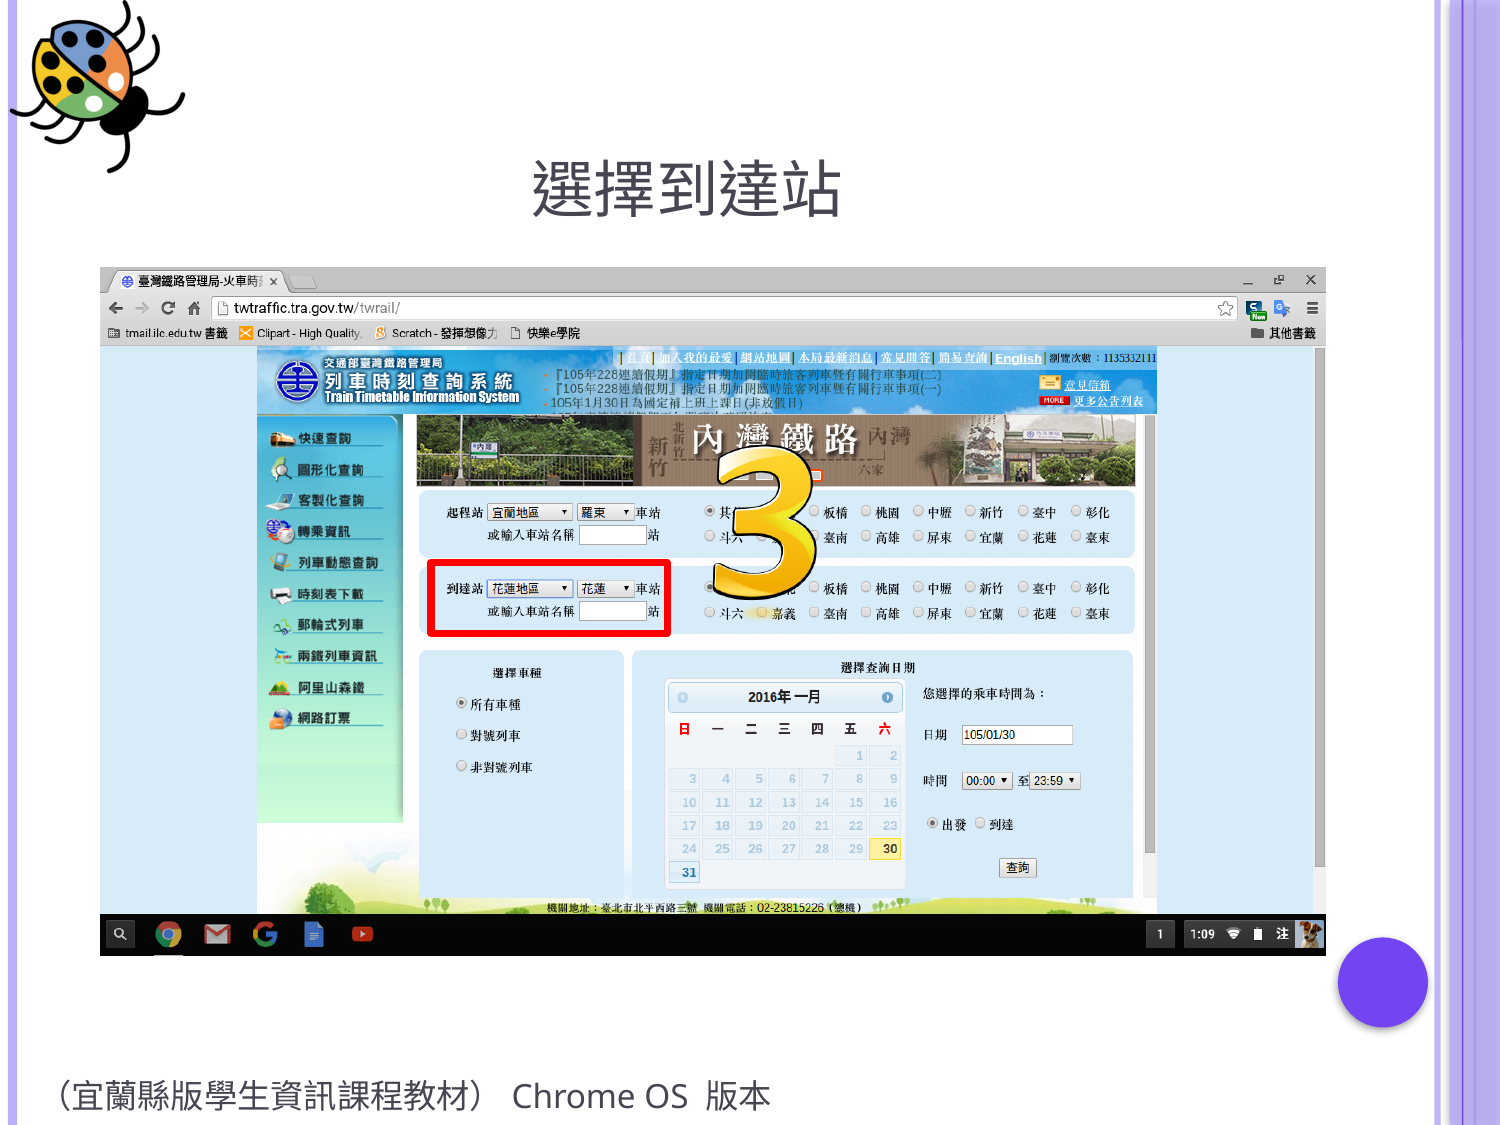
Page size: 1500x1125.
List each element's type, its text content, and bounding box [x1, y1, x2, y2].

picture [0, 0, 169, 176]
picture [712, 443, 817, 622]
footer （宜蘭縣版學生資訊課程教材）Chrome OS 版本 [23, 1065, 809, 1125]
title 選擇到達站 [75, 45, 1300, 233]
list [99, 266, 1326, 957]
